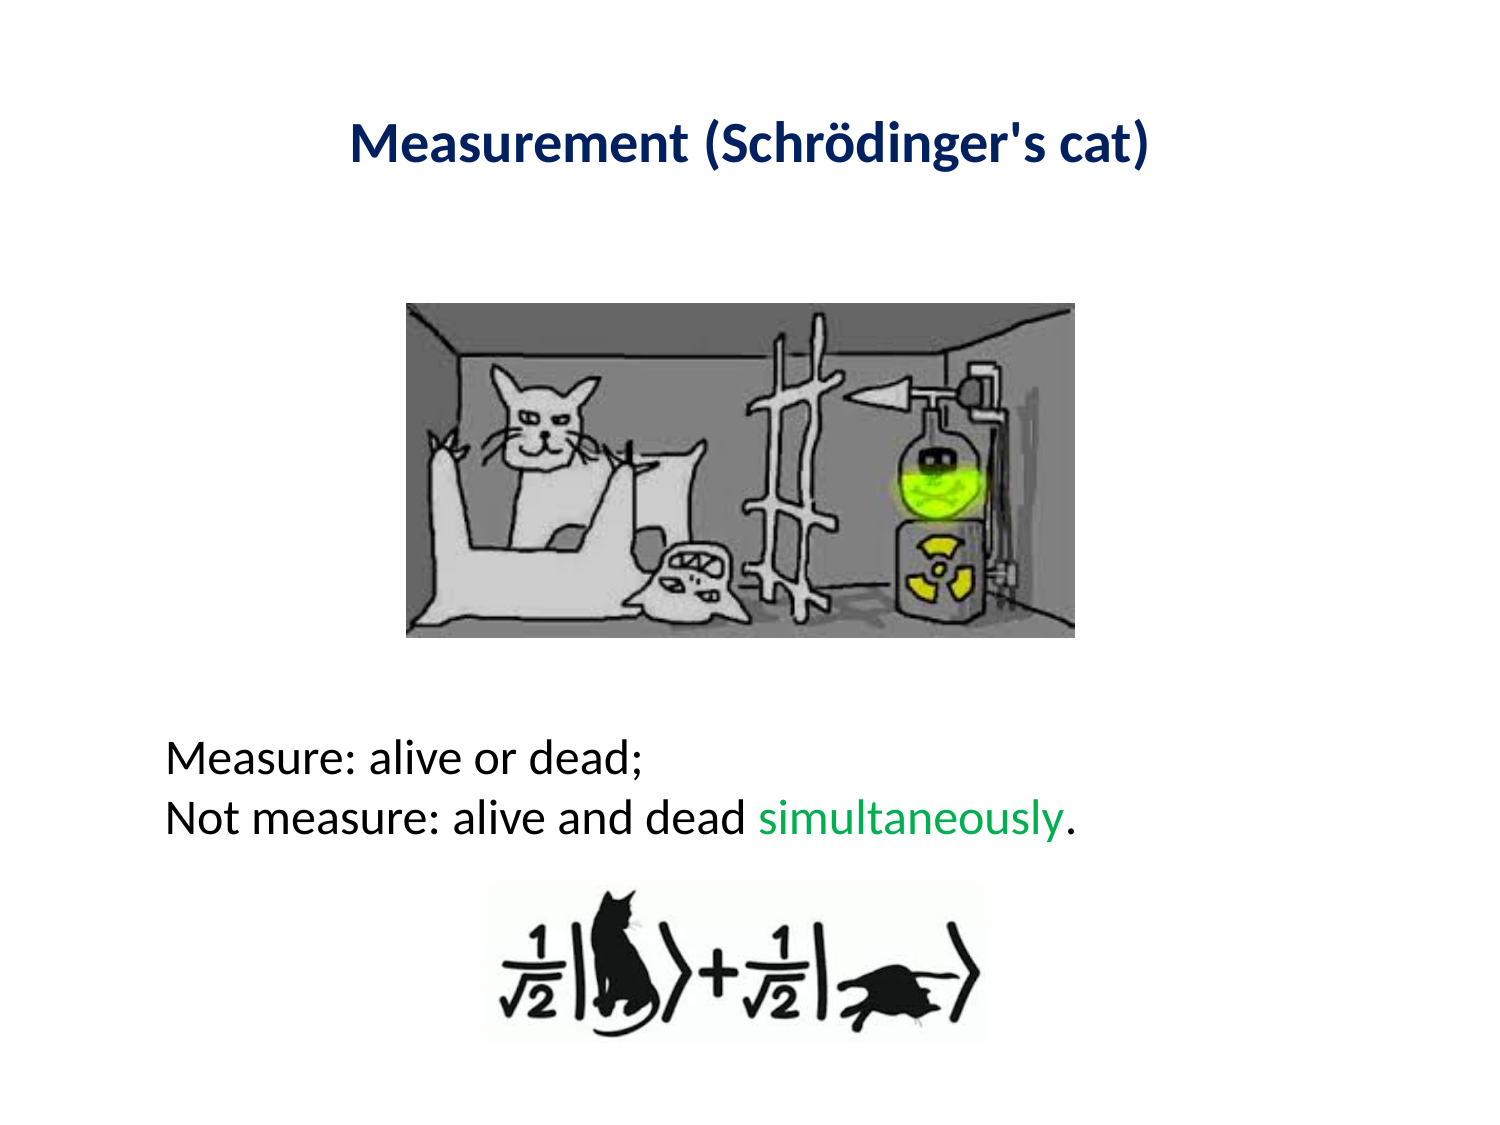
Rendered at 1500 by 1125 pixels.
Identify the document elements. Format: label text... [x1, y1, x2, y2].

picture [405, 302, 1076, 638]
picture [487, 884, 986, 1043]
title Measurement (Schrödinger's cat) [75, 45, 1425, 233]
text_box Measure: alive or dead; Not measure: alive and dead simultaneously. [149, 716, 1363, 852]
